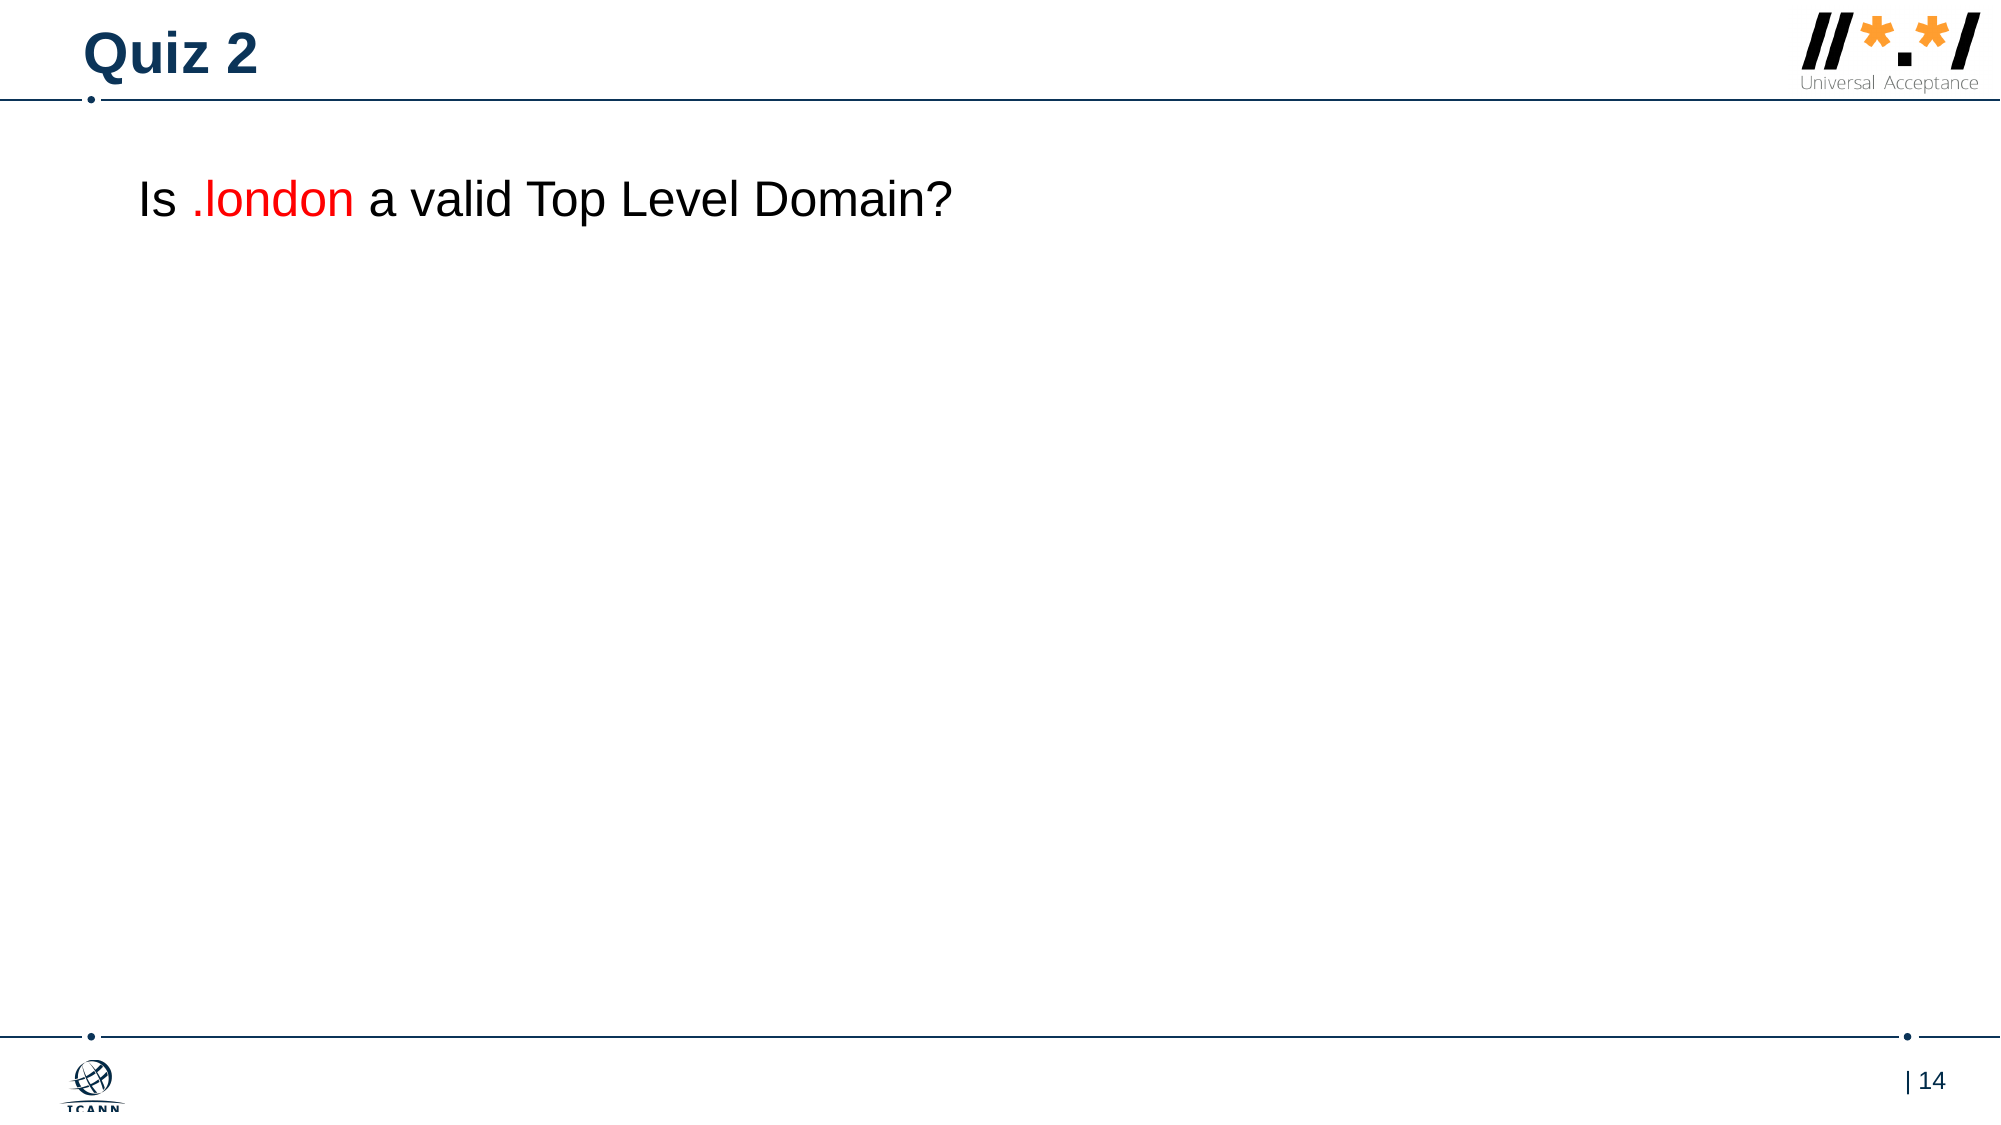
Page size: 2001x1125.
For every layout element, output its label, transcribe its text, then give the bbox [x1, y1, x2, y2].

list Is .london a valid Top Level Domain? [138, 166, 1891, 949]
picture [1788, 5, 1993, 99]
title Quiz 2 [68, 7, 1784, 82]
picture [59, 1060, 125, 1112]
